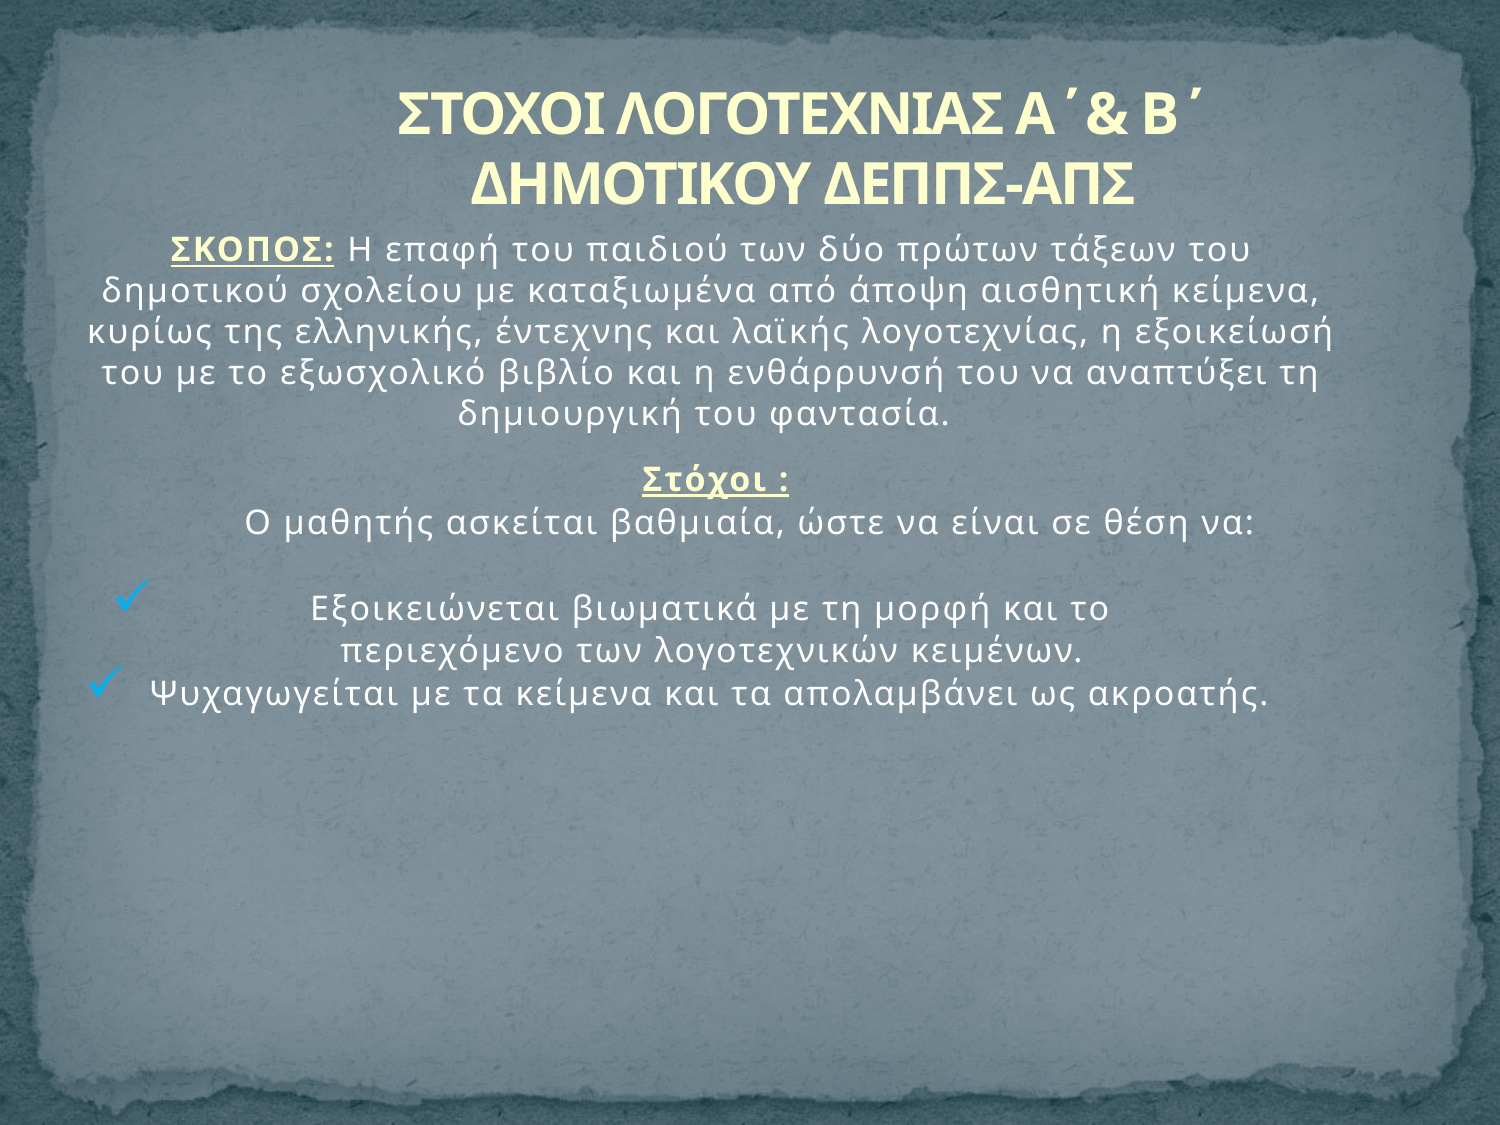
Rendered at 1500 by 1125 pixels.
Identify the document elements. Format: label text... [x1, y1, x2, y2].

subtitle ΣΚΟΠΟΣ: Η επαφή του παιδιού των δύο πρώτων τάξεων του δημοτικού σχολείου με καταξιωμένα από άποψη αισθητική κείμενα, κυρίως της ελληνικής, έντεχνης και λαϊκής λογοτεχνίας, η εξοικείωσή του με το εξωσχολικό βιβλίο και η ενθάρρυνσή του να αναπτύξει τη δημιουργική του φαντασία. Στόχοι : Ο μαθητής ασκείται βαθμιαία, ώστε να είναι σε θέση να: Εξοικειώνεται βιωματικά με τη μορφή και το περιεχόμενο των λογοτεχνικών κειμένων. Ψυχαγωγείται με τα κείμενα και τα απολαμβάνει ως ακροατής. [64, 125, 1360, 879]
title ΣΤΟΧΟΙ ΛΟΓΟΤΕΧΝΙΑΣ Α΄& Β΄ ΔΗΜΟΤΙΚΟΥ ΔΕΠΠΣ-ΑΠΣ [230, 0, 1377, 224]
